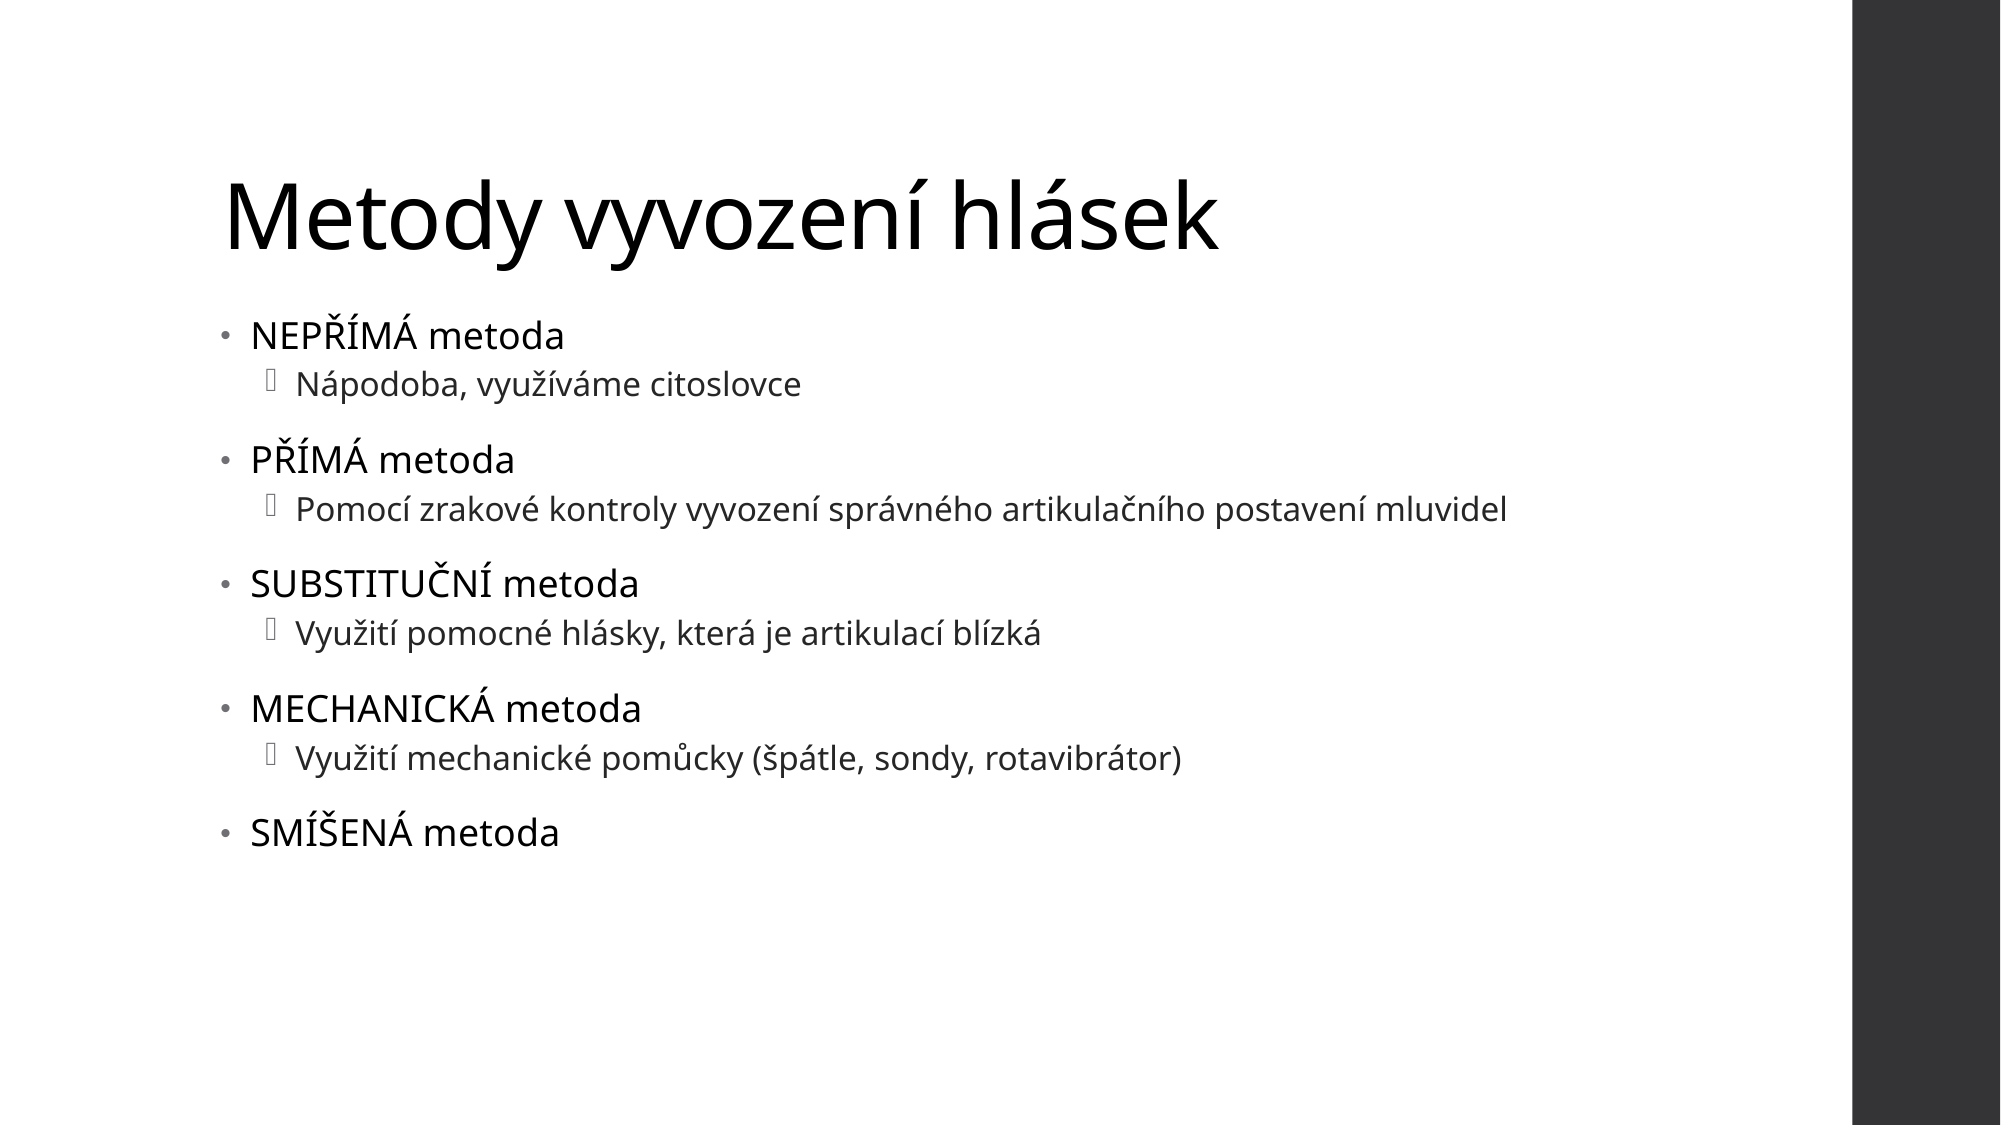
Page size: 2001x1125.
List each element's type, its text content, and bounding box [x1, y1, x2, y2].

list NEPŘÍMÁ metoda Nápodoba, využíváme citoslovce PŘÍMÁ metoda Pomocí zrakové kontroly vyvození správného artikulačního postavení mluvidel SUBSTITUČNÍ metoda Využití pomocné hlásky, která je artikulací blízká MECHANICKÁ metoda Využití mechanické pomůcky (špátle, sondy, rotavibrátor) SMÍŠENÁ metoda [205, 307, 1875, 1014]
title Metody vyvození hlásek [206, 60, 1797, 278]
